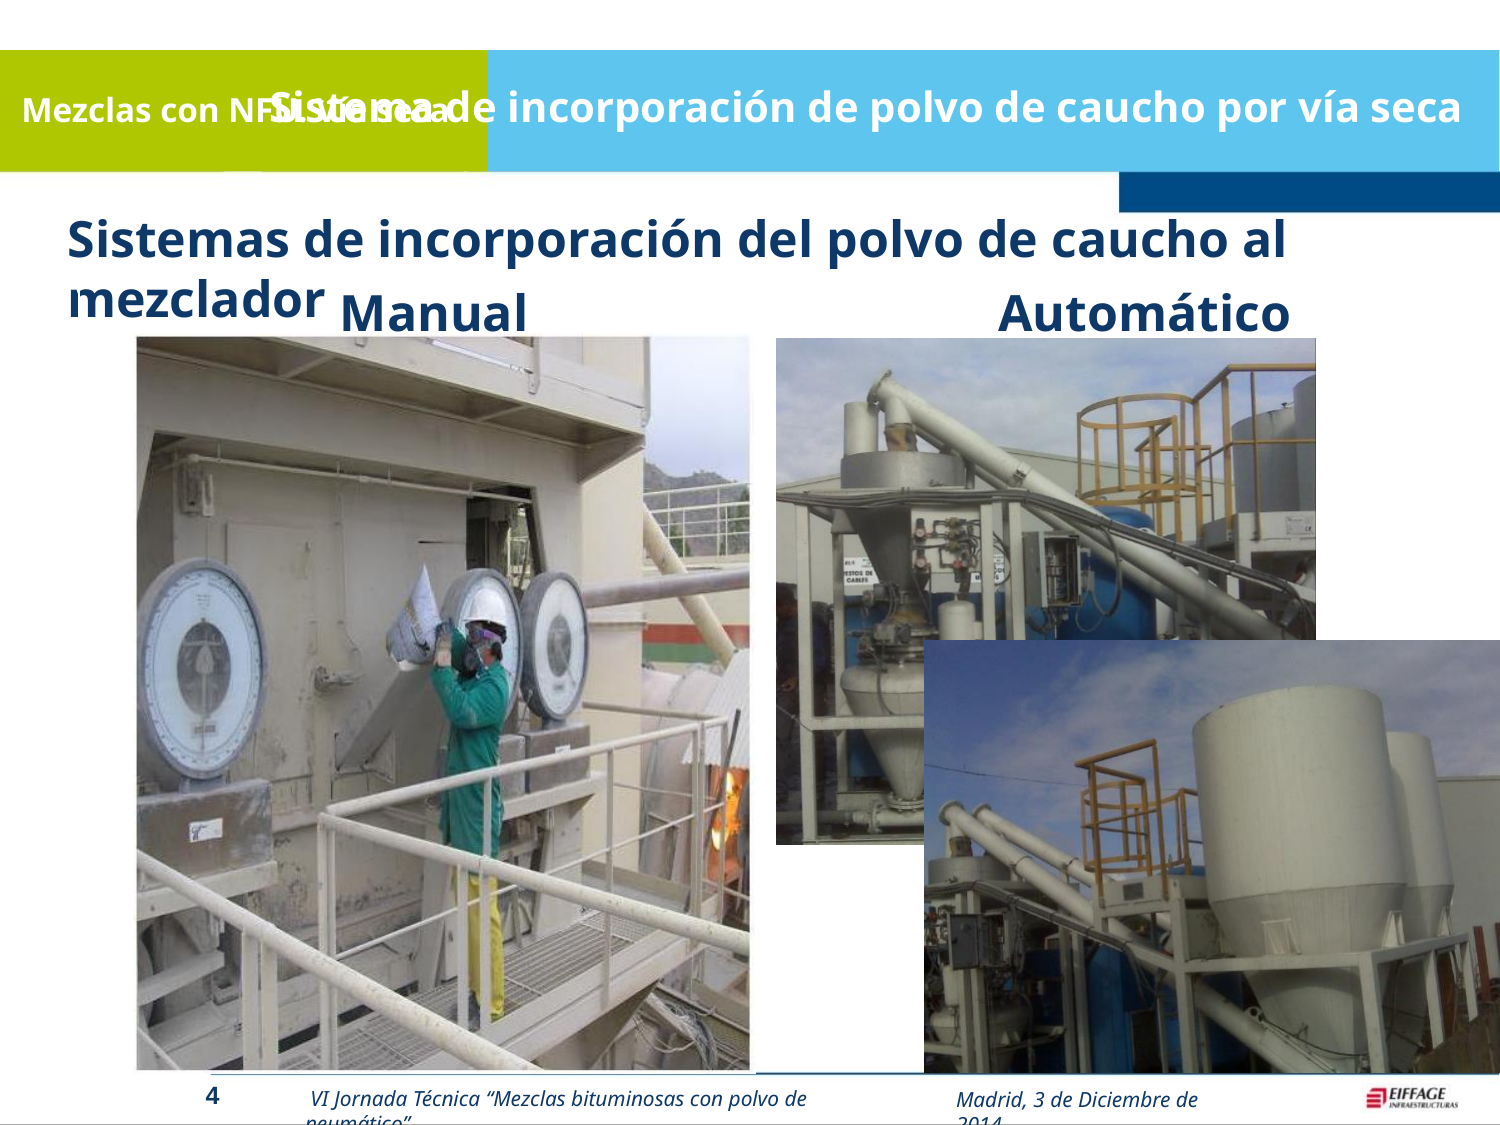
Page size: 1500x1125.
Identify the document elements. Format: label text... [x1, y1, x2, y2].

table_header Automático [790, 271, 1499, 351]
title Sistema de incorporación de polvo de caucho por vía seca [203, 24, 1480, 188]
list Sistemas de incorporación del polvo de caucho al mezclador [52, 199, 1443, 875]
table_header Manual [80, 271, 789, 351]
picture [0, 171, 1500, 1125]
text_box [242, 1079, 1000, 1125]
